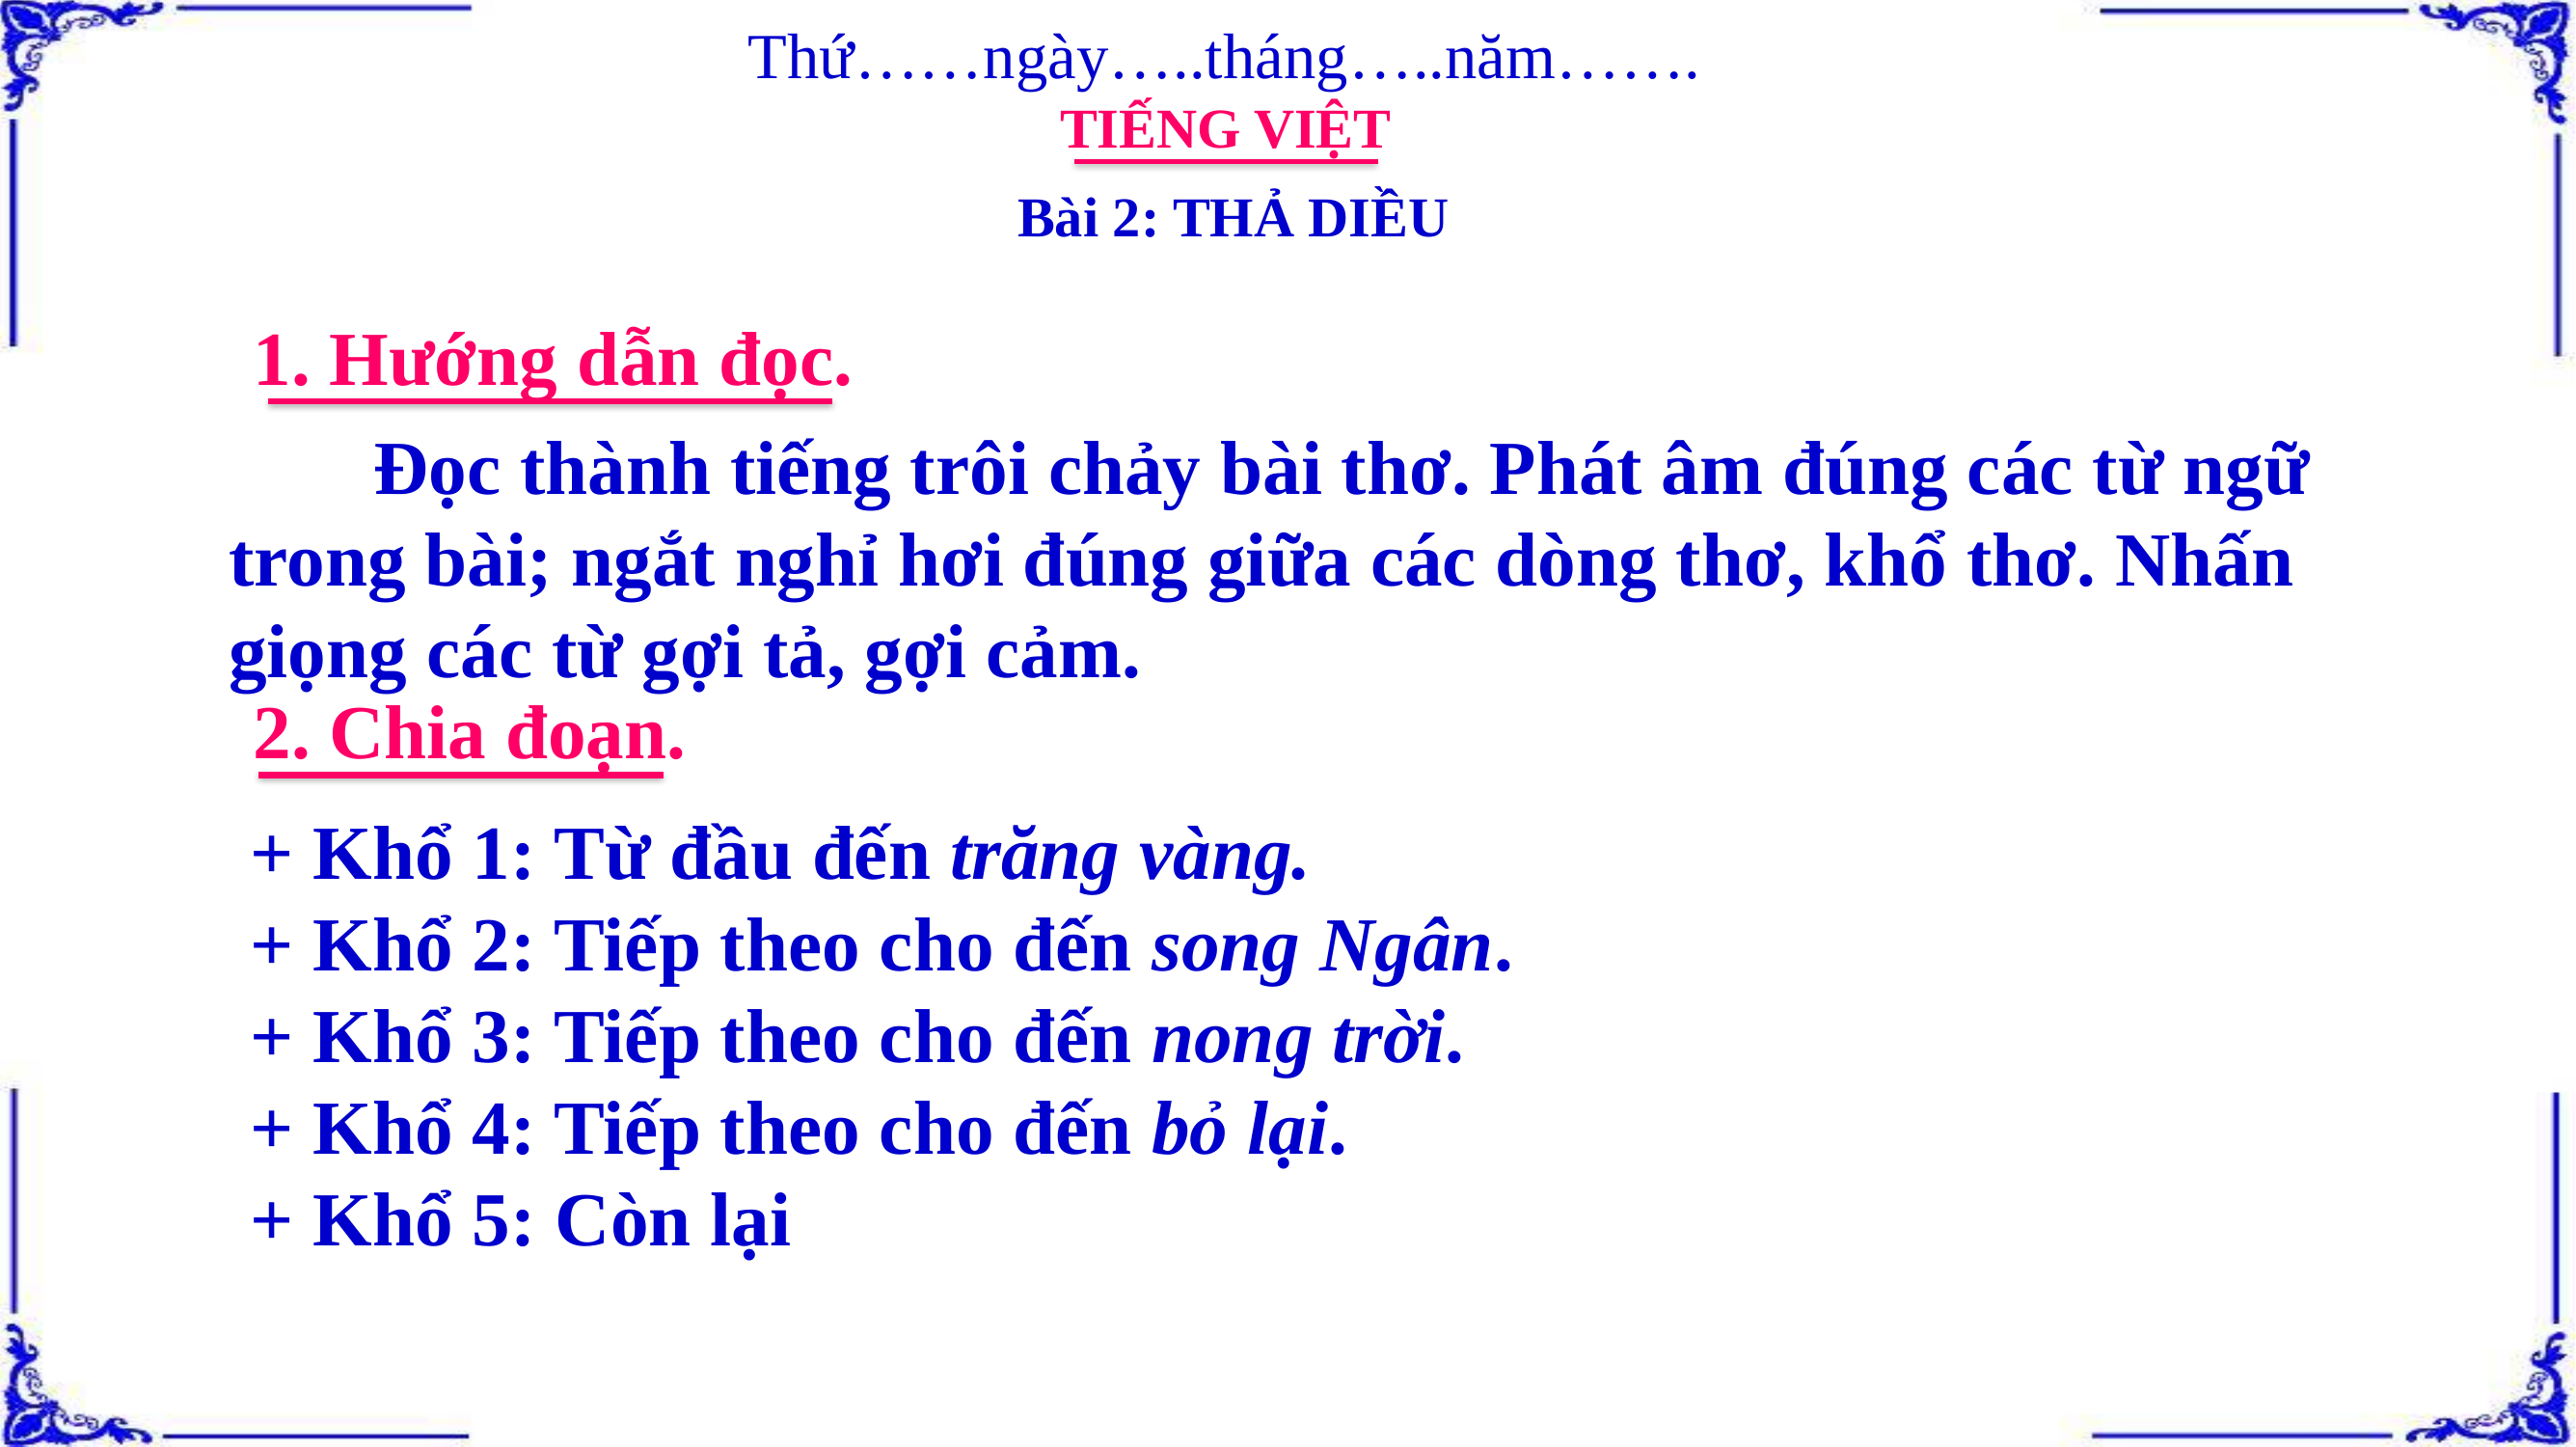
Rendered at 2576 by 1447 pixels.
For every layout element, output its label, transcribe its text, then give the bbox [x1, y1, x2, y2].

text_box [730, 6, 1721, 260]
text_box + Khổ 1: Từ đầu đến trăng vàng. + Khổ 2: Tiếp theo cho đến song Ngân. + Khổ 3: Tiếp theo cho đến nong trời. + Khổ 4: Tiếp theo cho đến bỏ lại. + Khổ 5: Còn lại [236, 796, 2385, 1269]
text_box Đọc thành tiếng trôi chảy bài thơ. Phát âm đúng các từ ngữ trong bài; ngắt nghỉ hơi đúng giữa các dòng thơ, khổ thơ. Nhấn giọng các từ gợi tả, gợi cảm. [214, 410, 2425, 700]
picture [0, 0, 2576, 1447]
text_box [238, 674, 903, 783]
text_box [238, 301, 903, 409]
